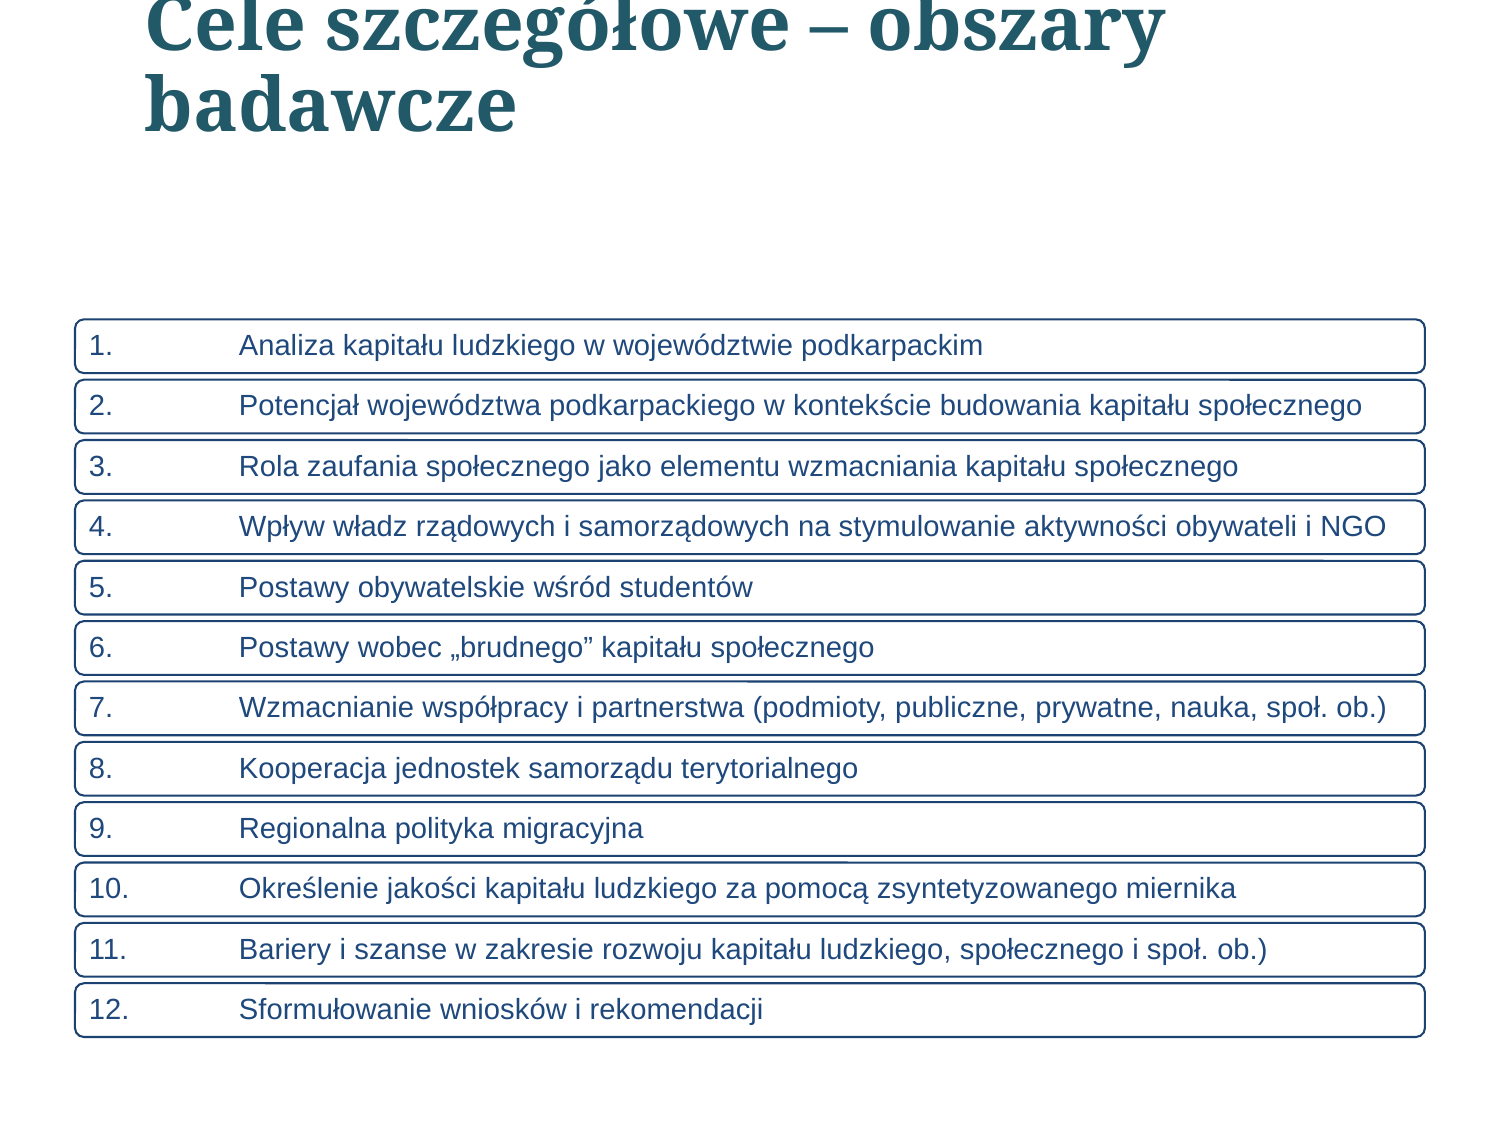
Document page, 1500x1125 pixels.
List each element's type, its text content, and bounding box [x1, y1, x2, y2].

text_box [74, 262, 1425, 1094]
title Cele szczegółowe – obszary badawcze [144, 0, 1356, 135]
